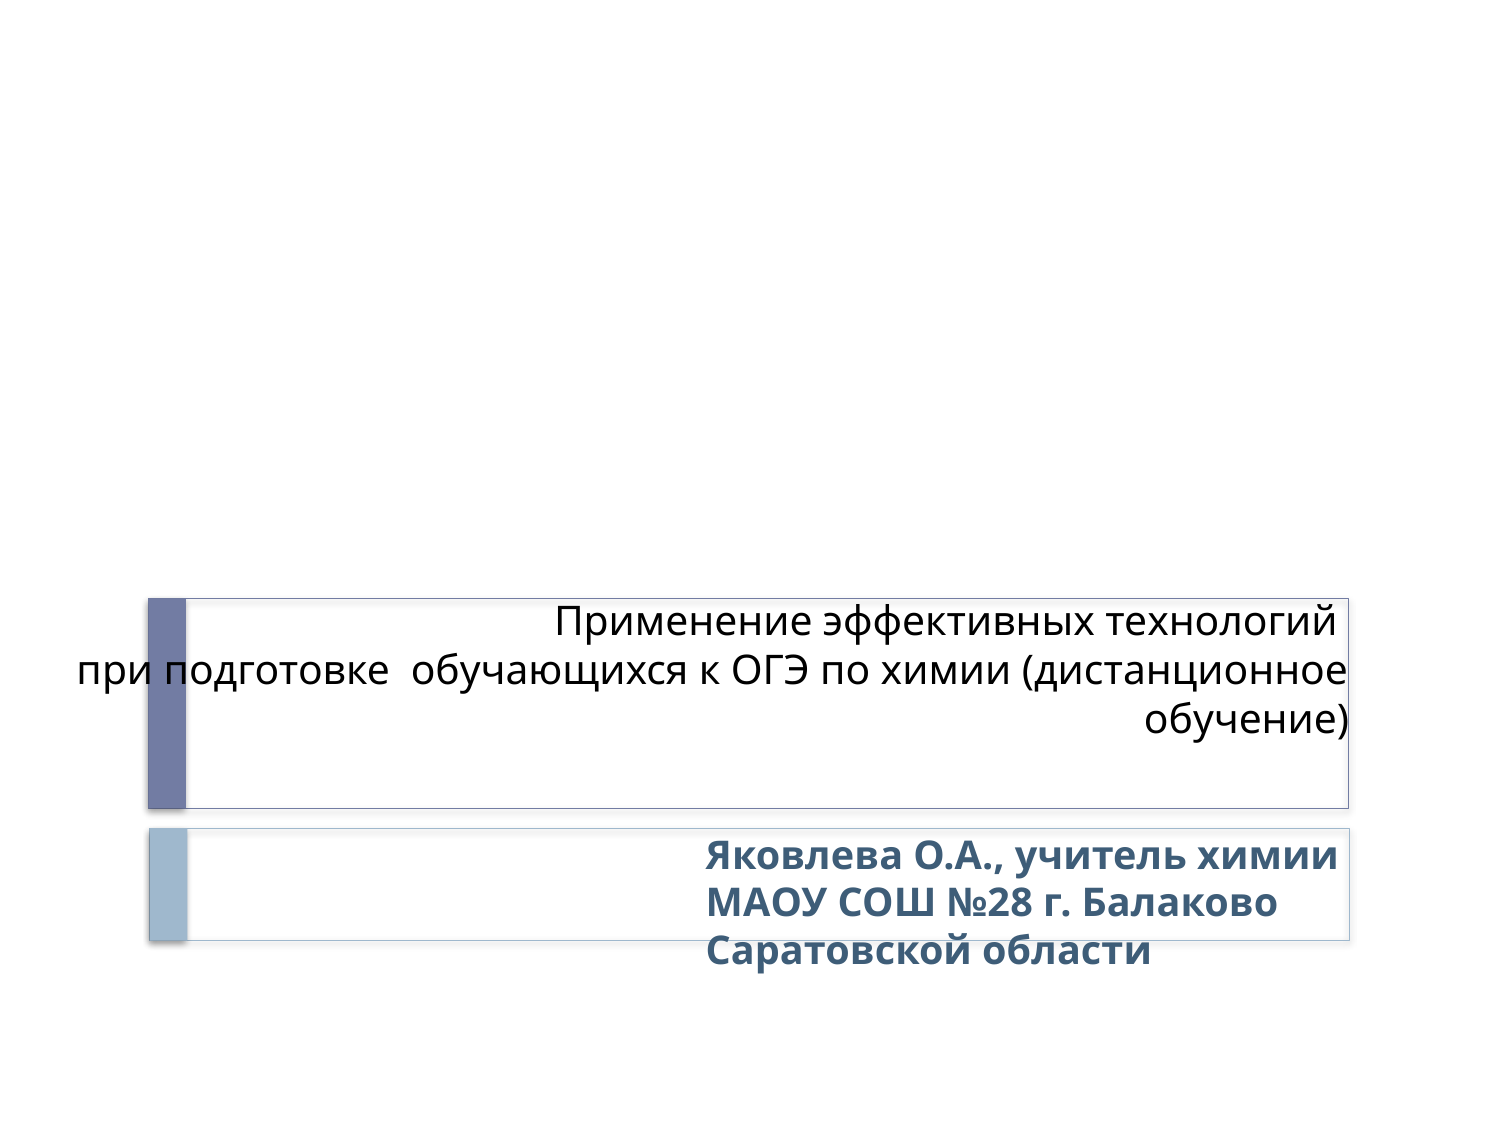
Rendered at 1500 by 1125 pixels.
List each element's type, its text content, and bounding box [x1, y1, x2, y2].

title Применение эффективных технологий при подготовке обучающихся к ОГЭ по химии (дистанционное обучение) [0, 587, 1365, 750]
subtitle Яковлева О.А., учитель химии МАОУ СОШ №28 г. Балаково Саратовской области [690, 822, 1358, 984]
